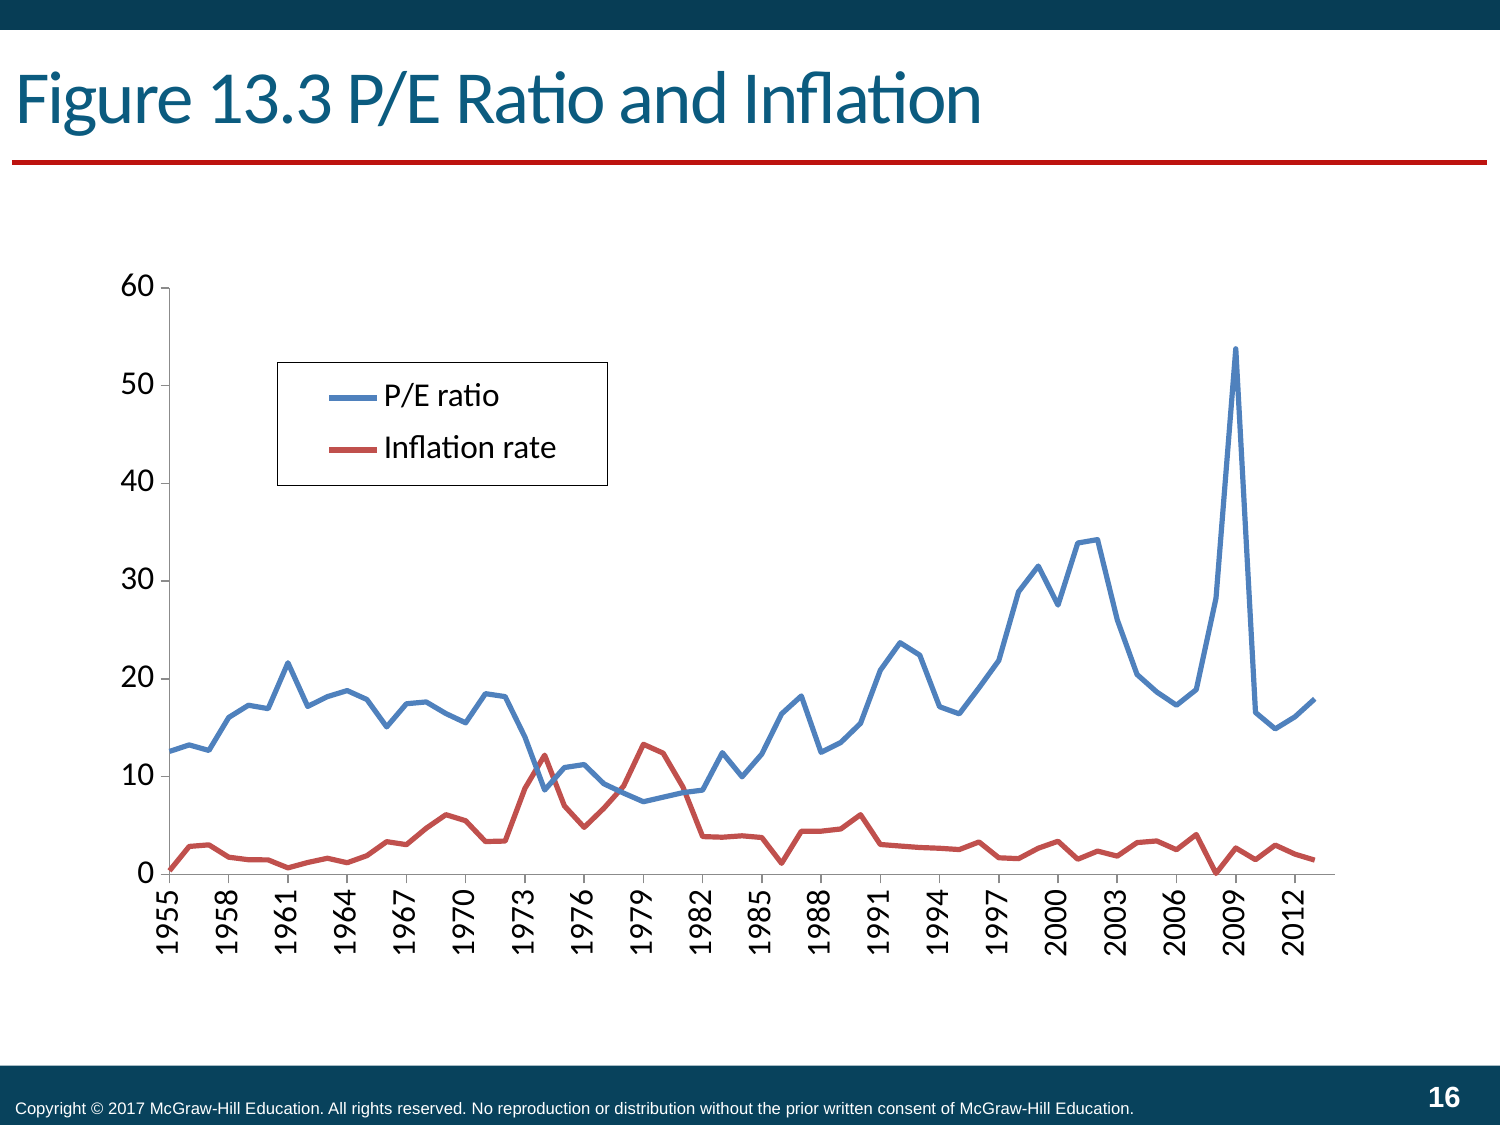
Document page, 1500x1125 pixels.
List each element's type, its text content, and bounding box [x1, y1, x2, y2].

chart [74, 249, 1388, 988]
title Figure 13.3 P/E Ratio and Inflation [0, 24, 1500, 163]
